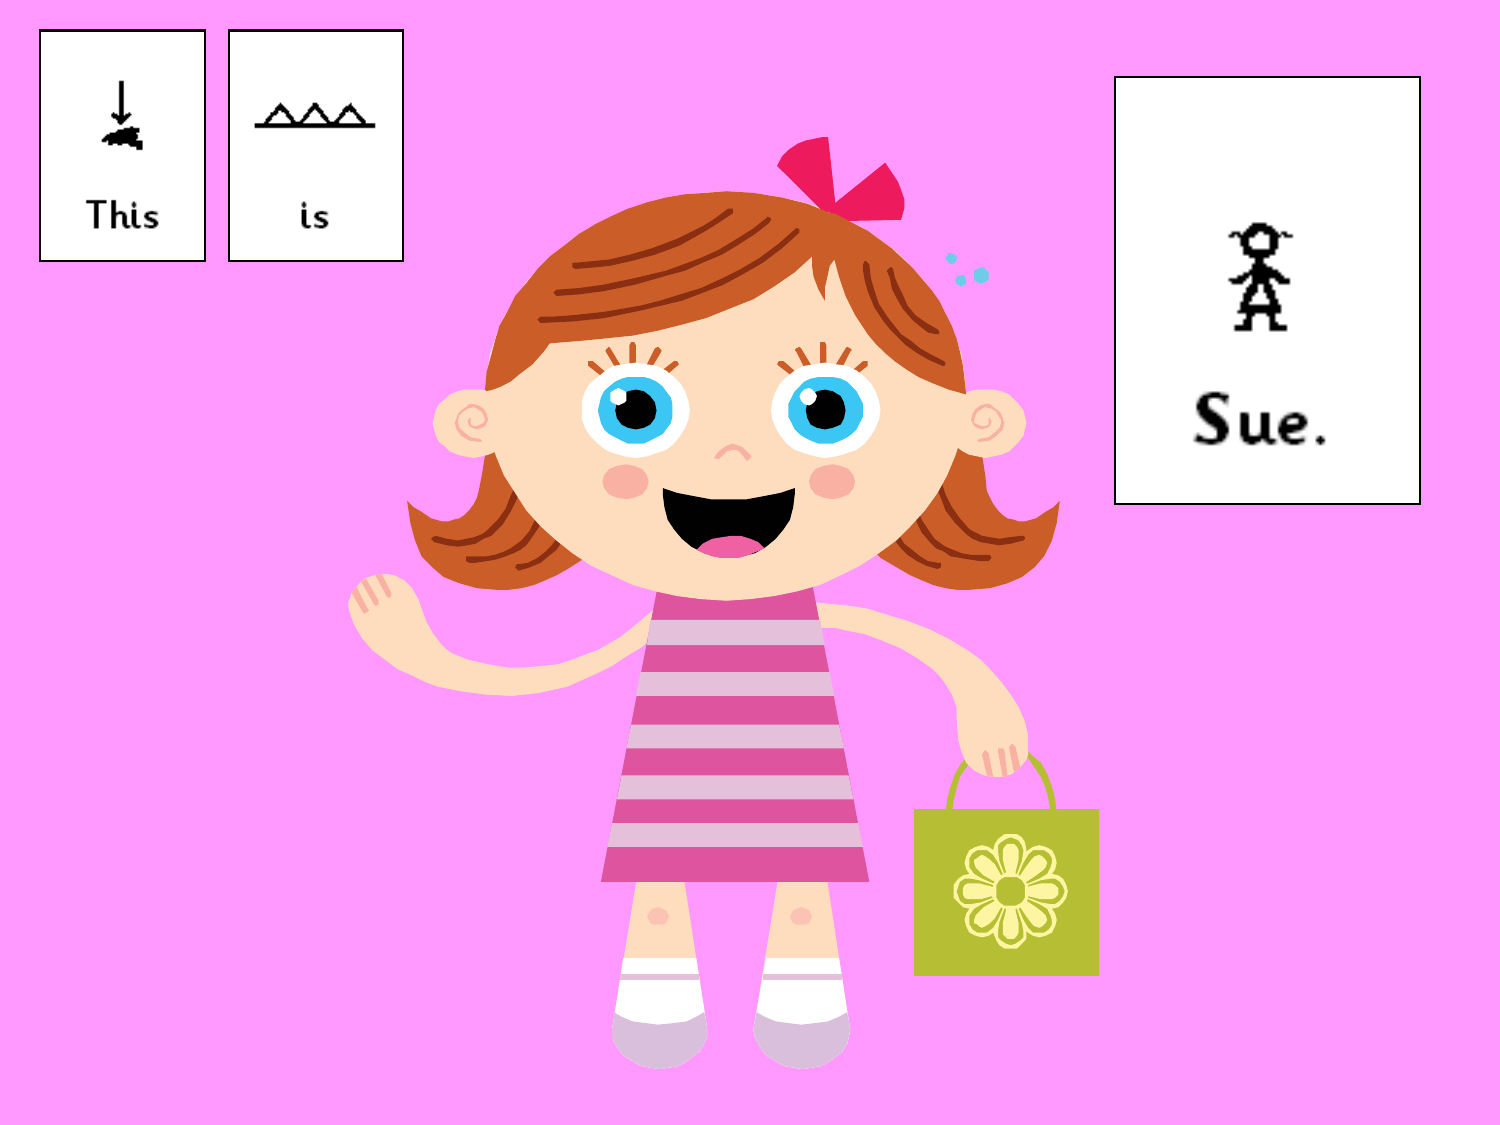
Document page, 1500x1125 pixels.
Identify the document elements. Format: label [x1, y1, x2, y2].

picture [40, 31, 204, 260]
picture [1115, 77, 1420, 504]
picture [229, 31, 1100, 1070]
